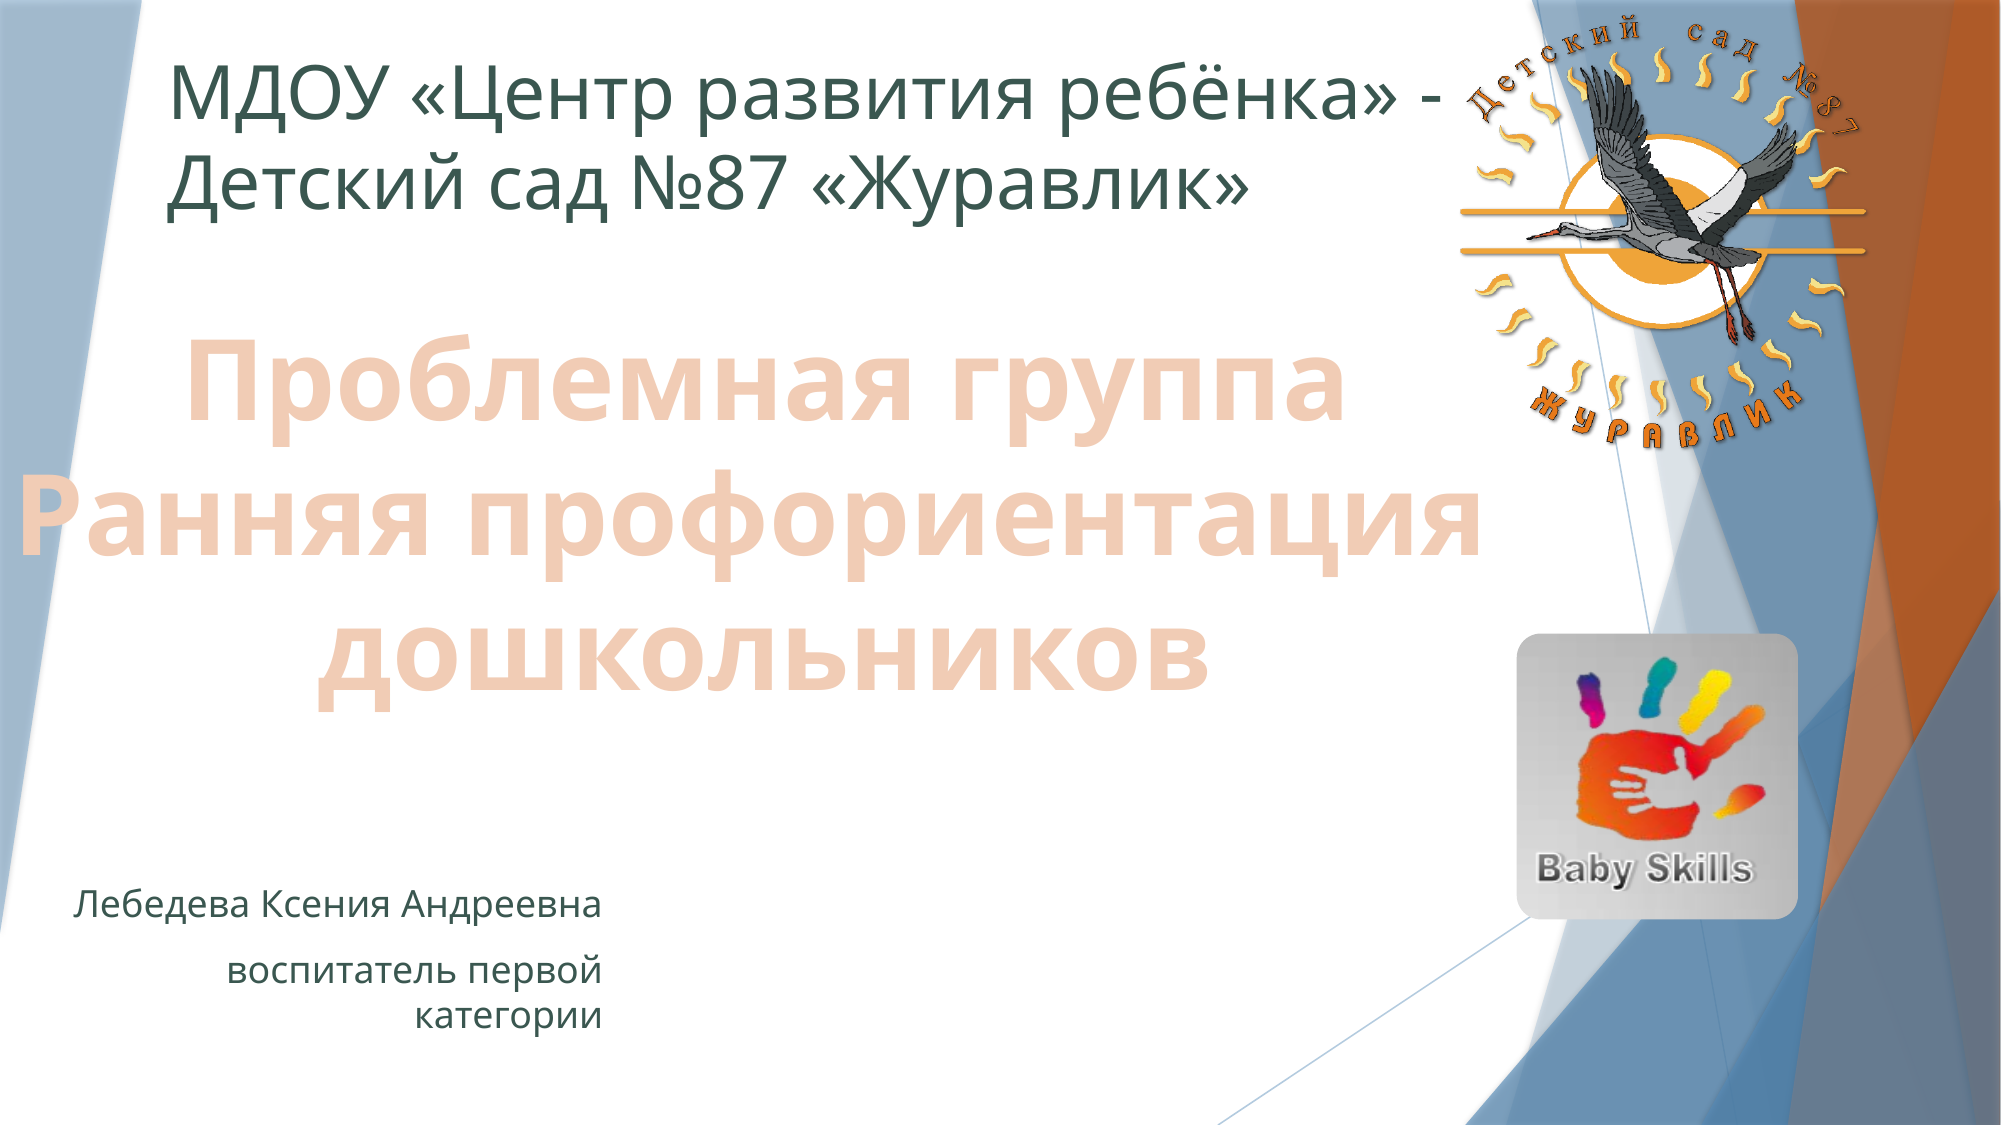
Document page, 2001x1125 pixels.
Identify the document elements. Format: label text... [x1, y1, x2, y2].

picture [1516, 633, 1799, 920]
picture [1439, 7, 1876, 457]
title МДОУ «Центр развития ребёнка» - Детский сад №87 «Журавлик» [152, 41, 1434, 232]
text_box Проблемная группа Ранняя профориентация дошкольников [0, 300, 1533, 721]
subtitle Лебедева Ксения Андреевна воспитатель первой категории [53, 873, 619, 1023]
